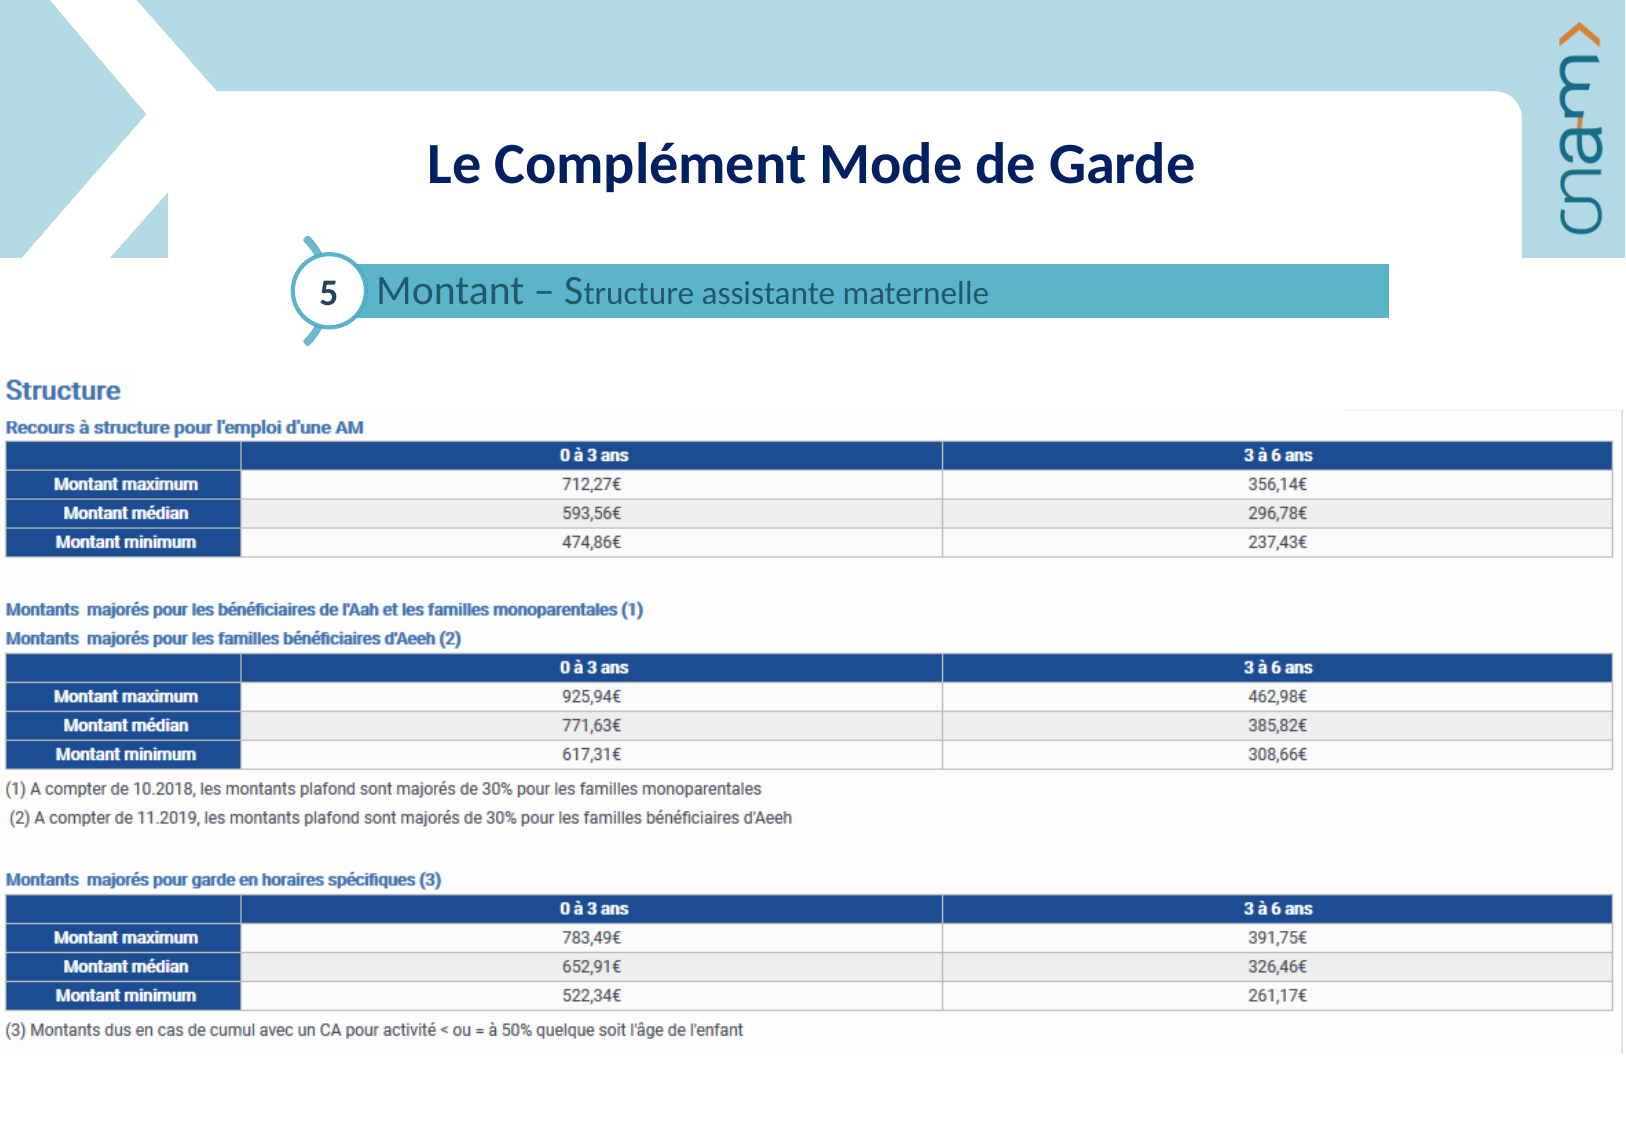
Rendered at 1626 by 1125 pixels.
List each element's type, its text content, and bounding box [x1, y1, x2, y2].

picture [0, 370, 1624, 1054]
picture [0, 0, 1625, 258]
title Le Complément Mode de Garde [80, 66, 1543, 254]
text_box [292, 231, 1392, 350]
